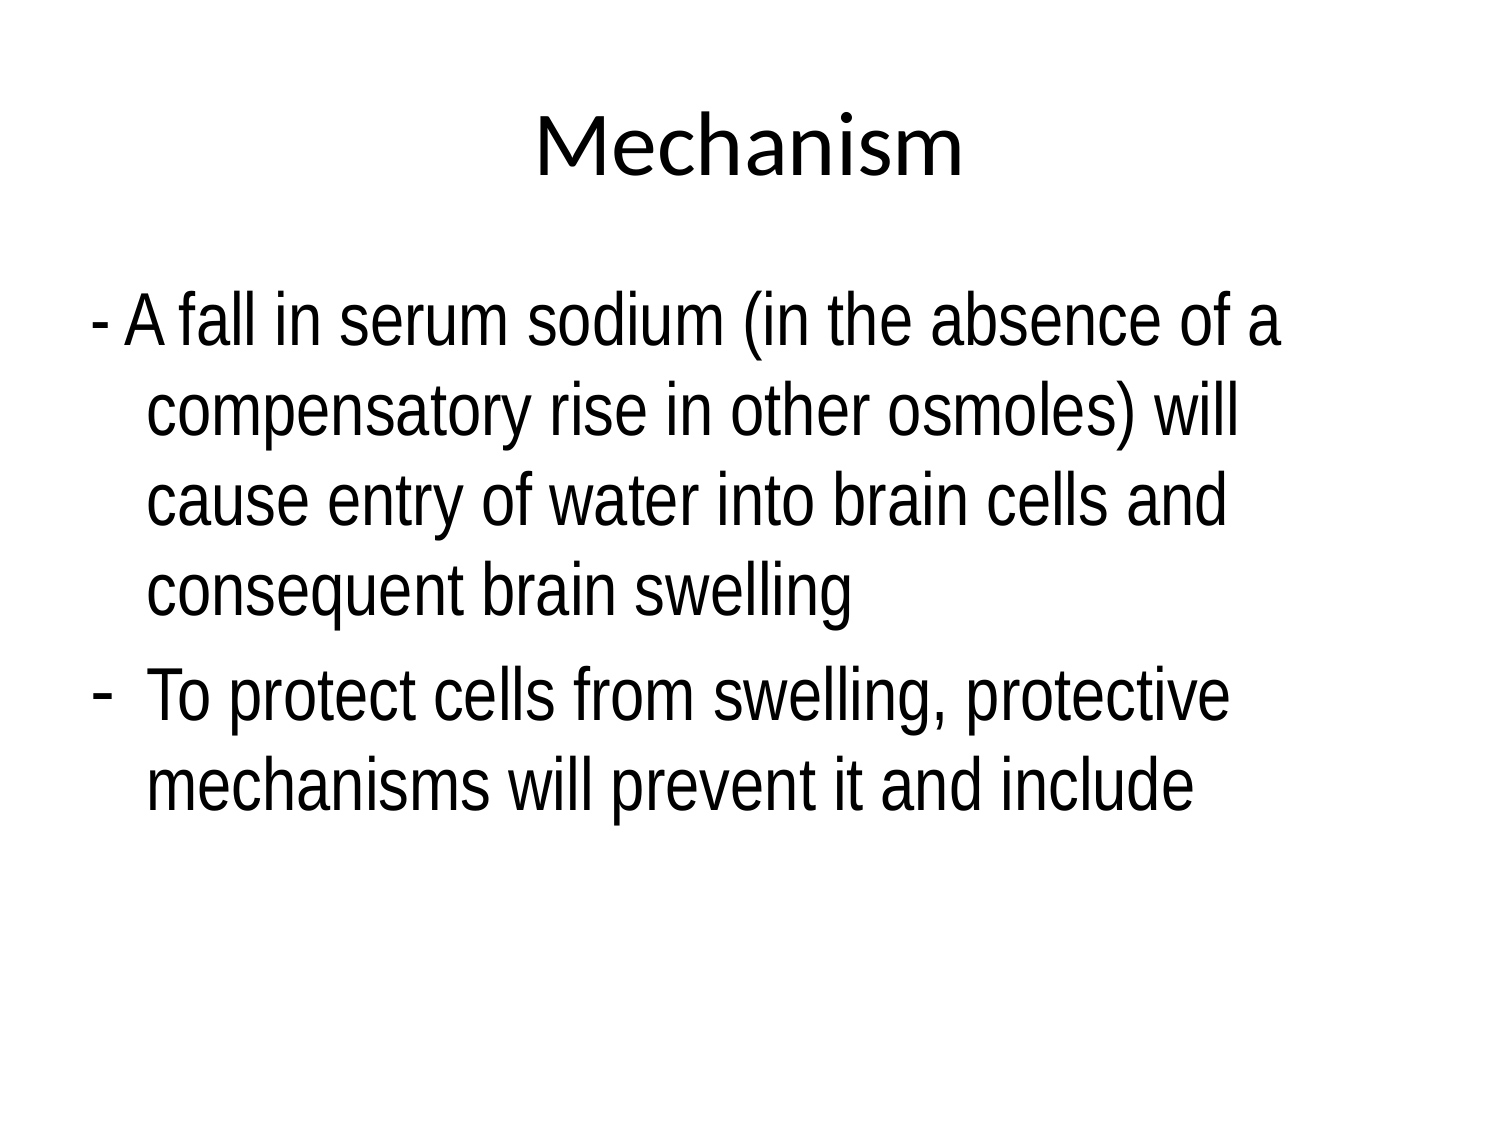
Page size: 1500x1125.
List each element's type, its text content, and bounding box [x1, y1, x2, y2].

list - A fall in serum sodium (in the absence of a compensatory rise in other osmoles) will cause entry of water into brain cells and consequent brain swelling To protect cells from swelling, protective mechanisms will prevent it and include [75, 262, 1425, 1005]
title Mechanism [75, 45, 1425, 233]
